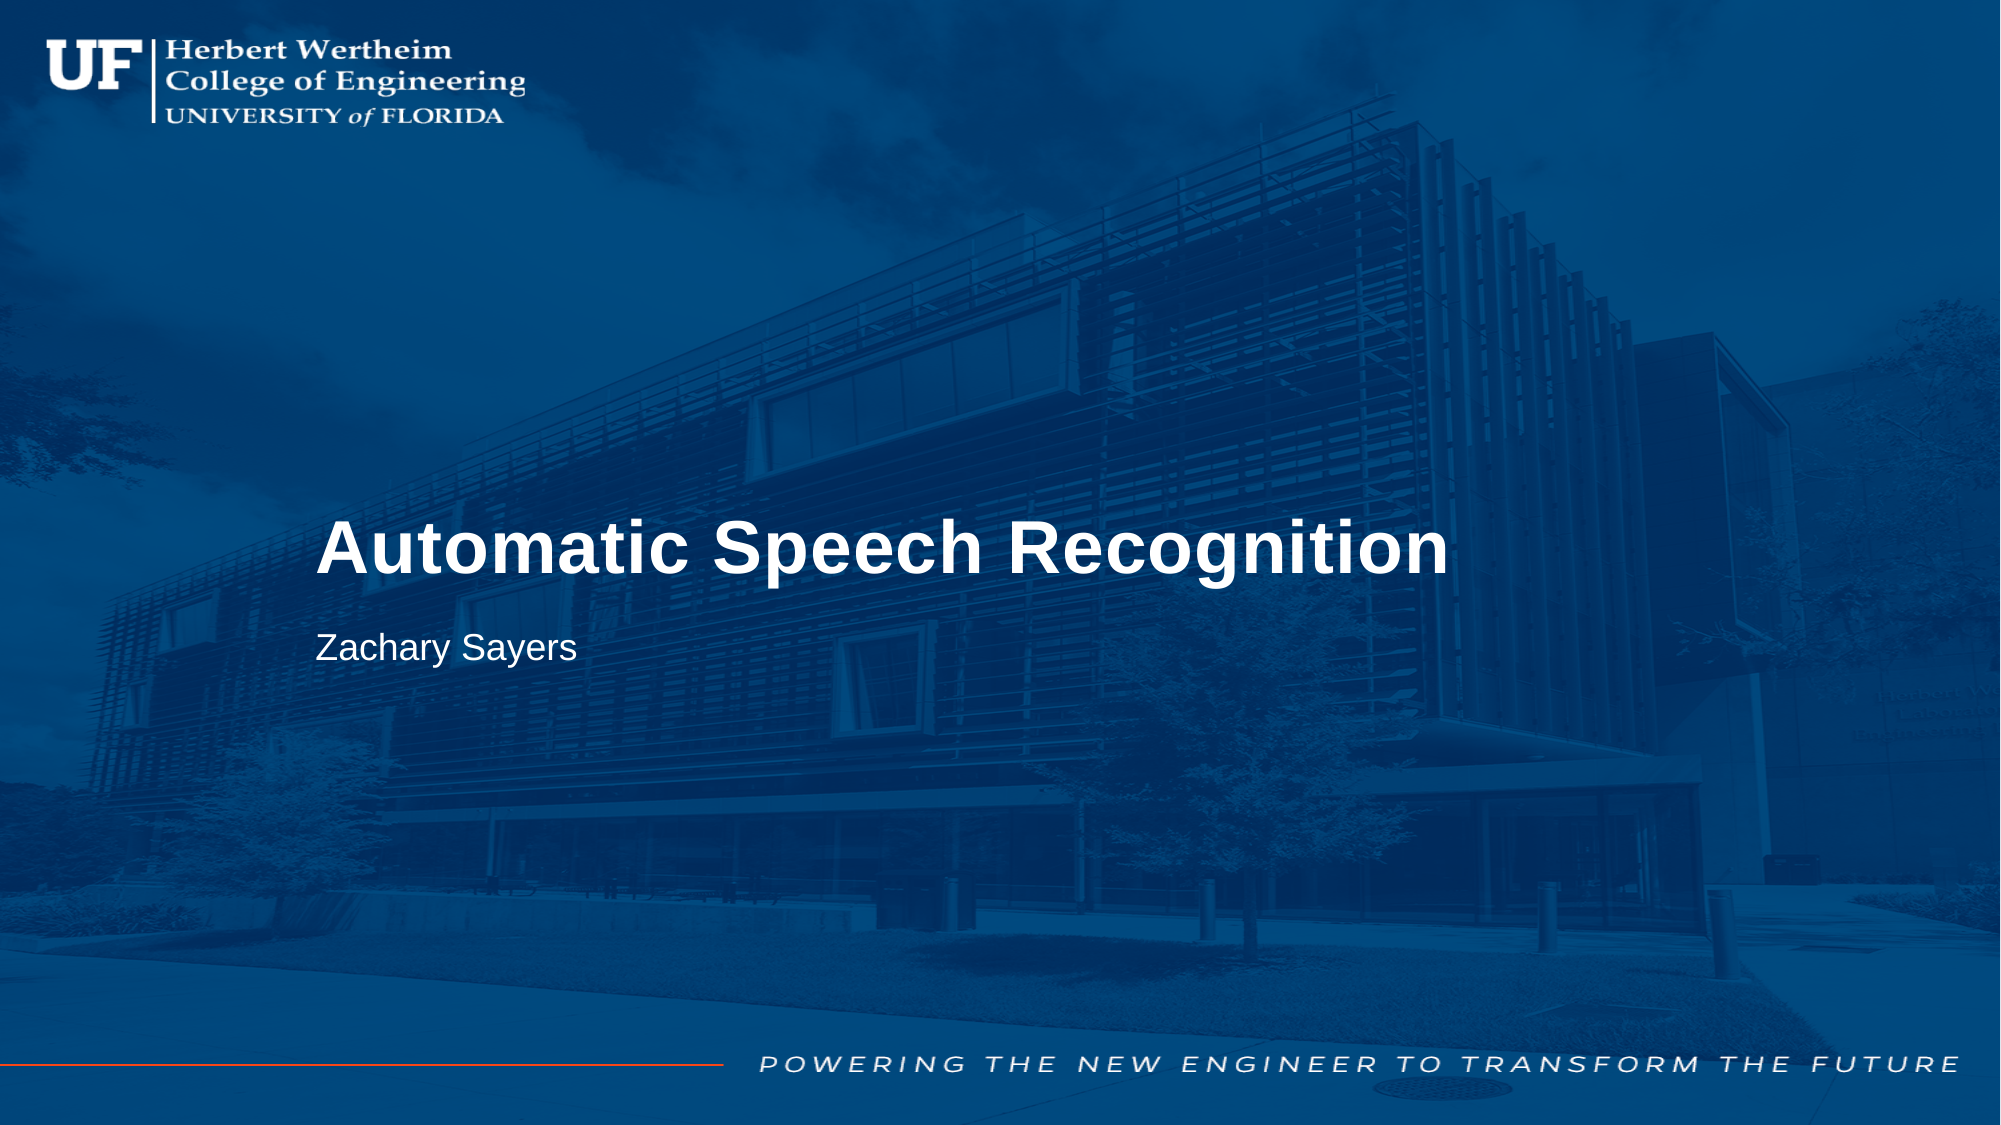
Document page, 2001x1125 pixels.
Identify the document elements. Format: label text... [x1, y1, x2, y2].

picture [0, 0, 2001, 1125]
title Automatic Speech Recognition [300, 417, 1713, 598]
list Zachary Sayers [300, 615, 1713, 707]
